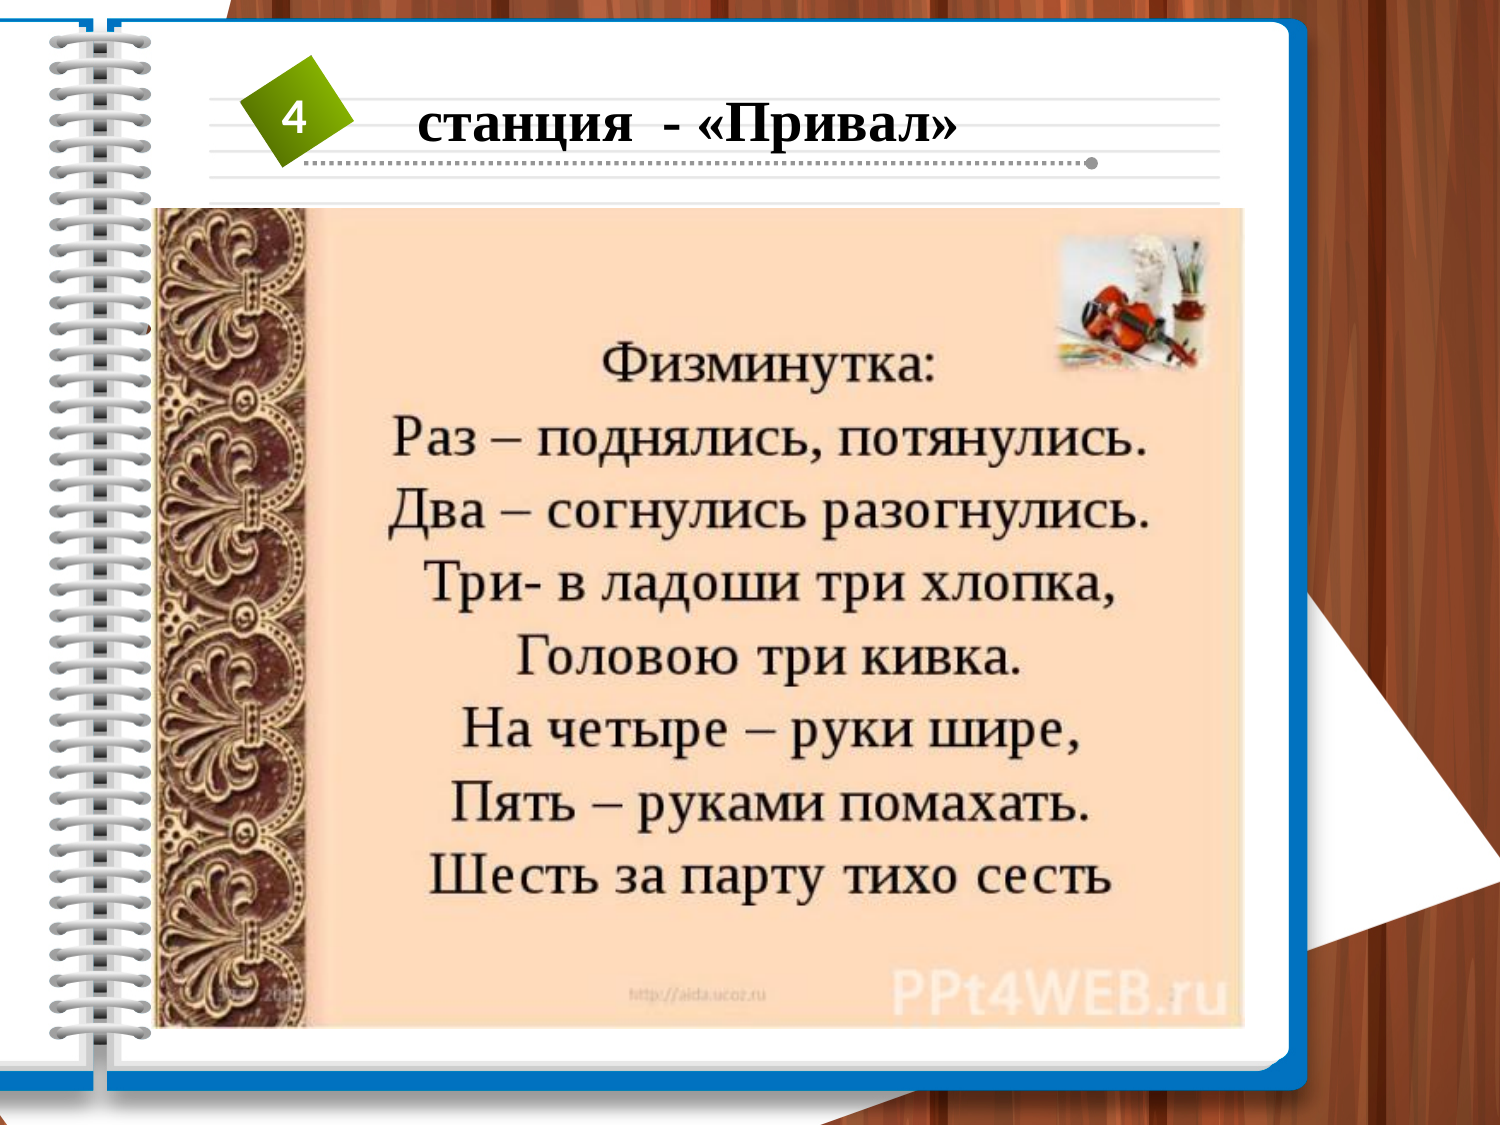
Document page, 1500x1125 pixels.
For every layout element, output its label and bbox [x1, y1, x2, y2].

picture [0, 0, 1500, 1125]
text_box [254, 72, 1092, 164]
